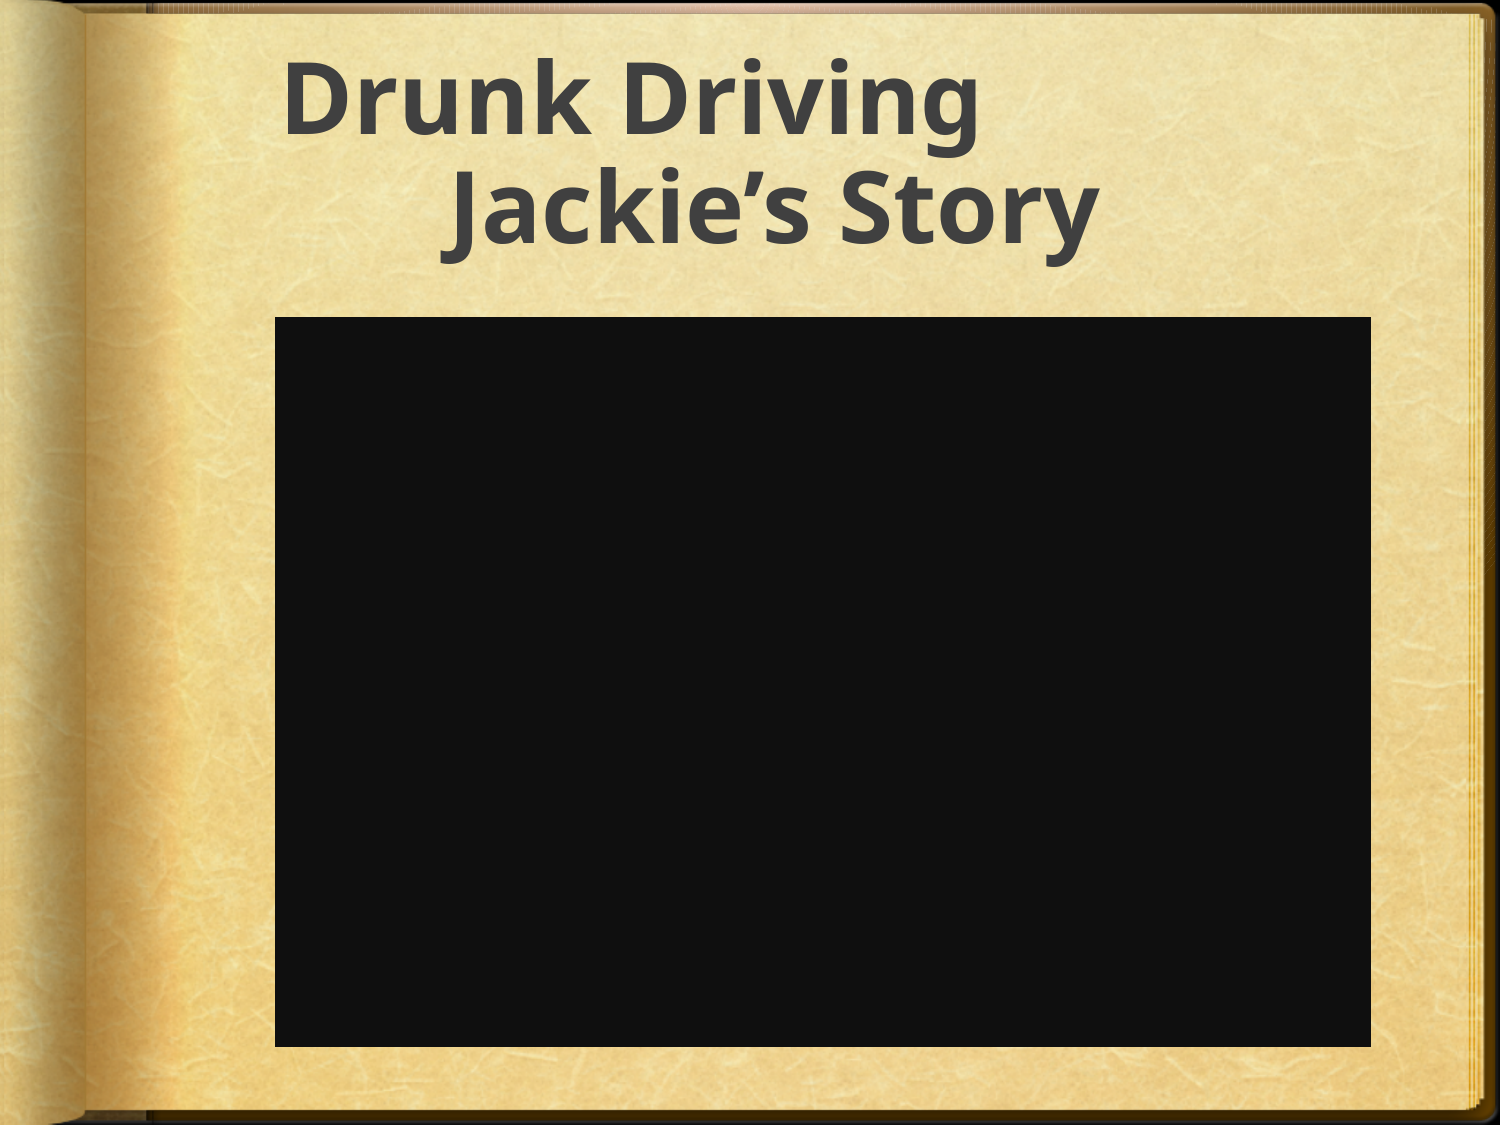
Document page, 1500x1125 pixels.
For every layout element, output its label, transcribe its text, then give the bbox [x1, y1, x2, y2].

title Drunk Driving Jackie’s Story [178, 45, 1372, 265]
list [274, 316, 1373, 1049]
picture [0, 0, 1500, 1125]
